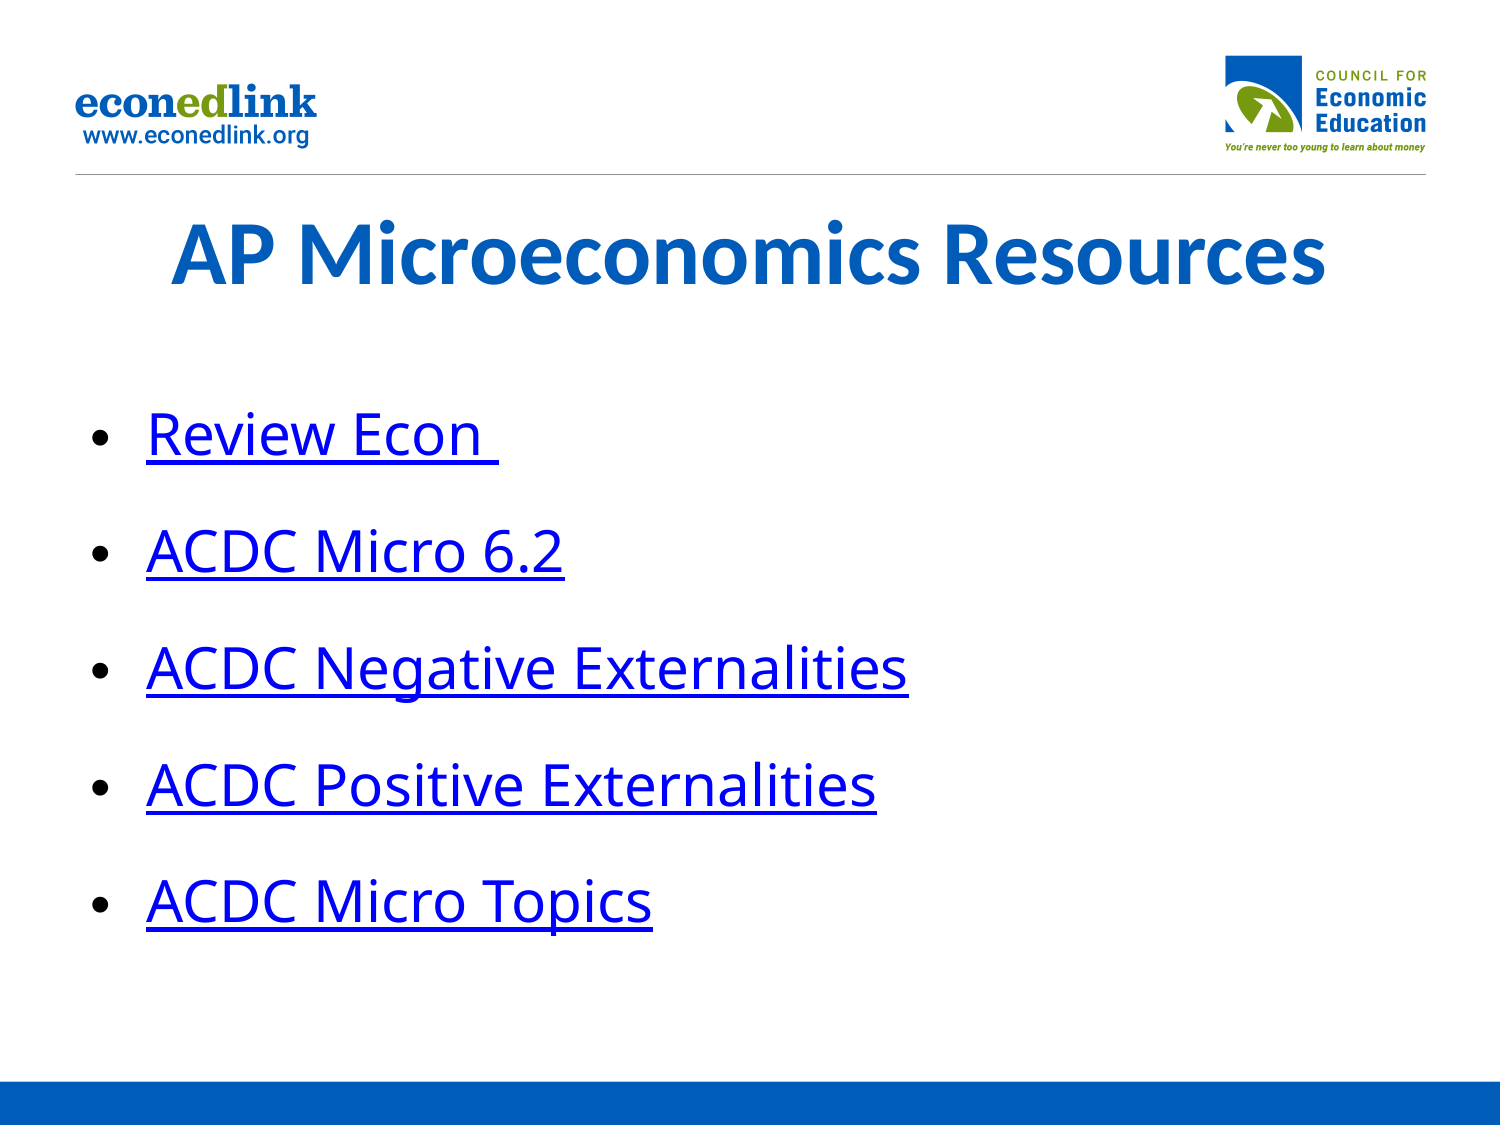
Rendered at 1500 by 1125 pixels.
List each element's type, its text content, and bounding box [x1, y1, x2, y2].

picture [0, 0, 1500, 1125]
title AP Microeconomics Resources [74, 149, 1426, 338]
list Review Econ ACDC Micro 6.2 ACDC Negative Externalities ACDC Positive Externalities ACDC Micro Topics [74, 389, 1426, 1011]
